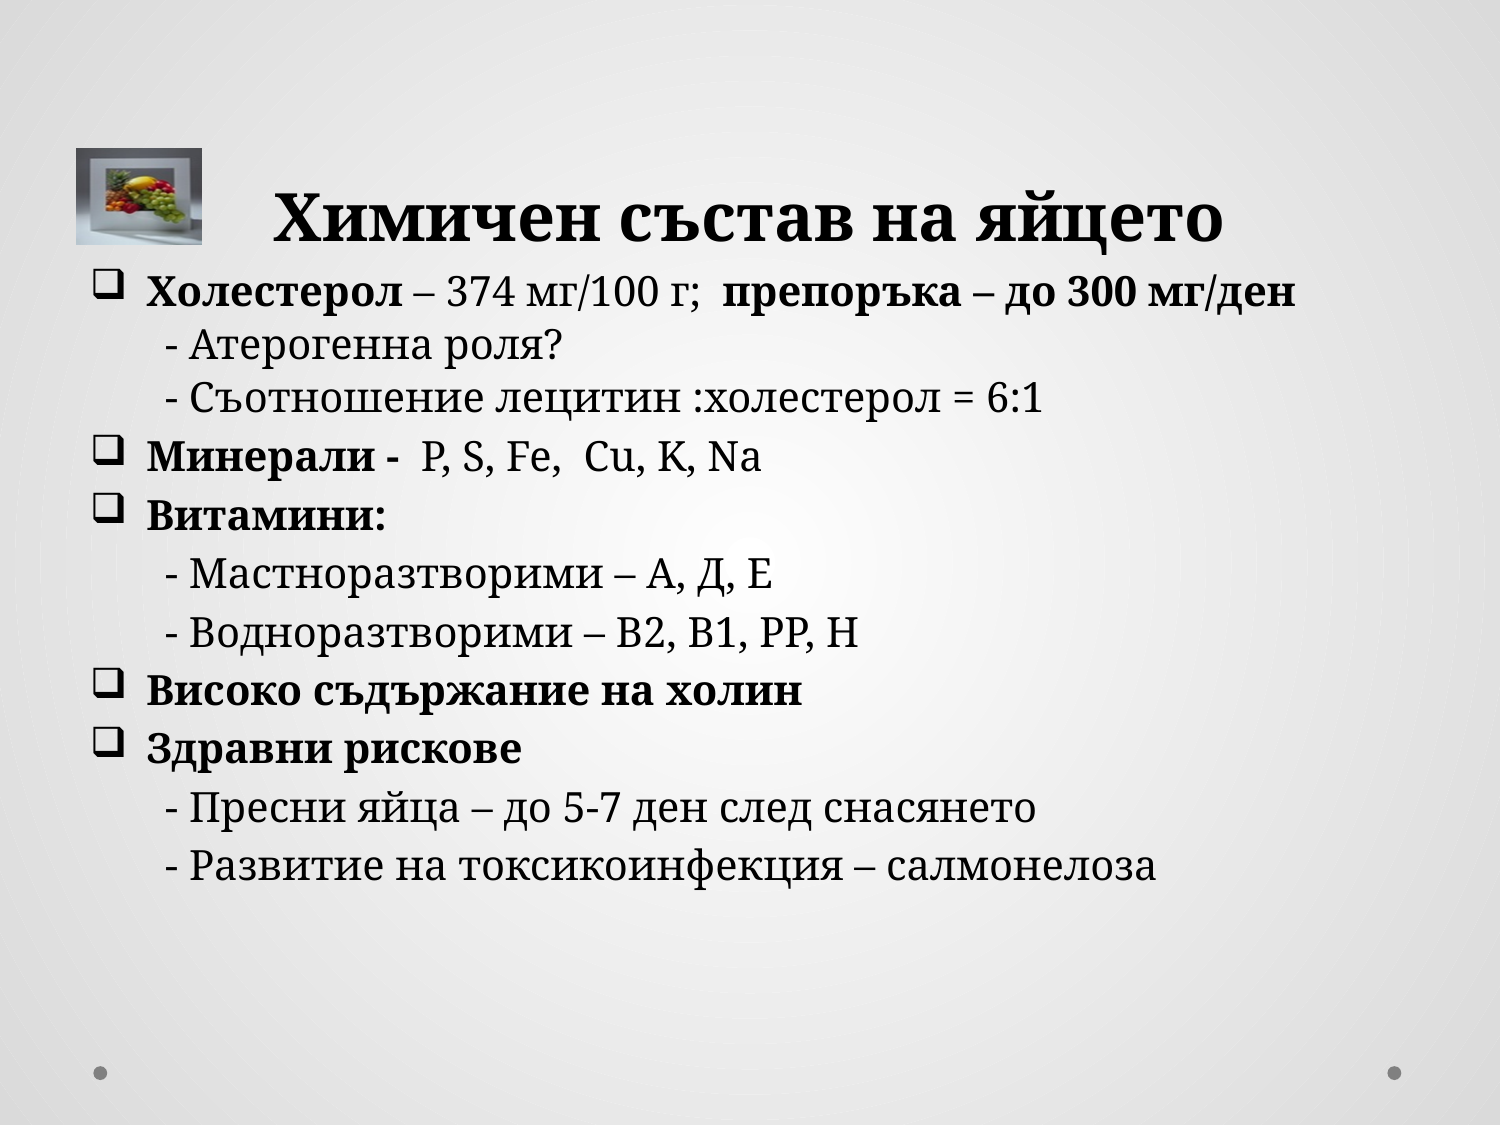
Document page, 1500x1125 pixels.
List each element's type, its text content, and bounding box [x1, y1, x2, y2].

title Химичен състав на яйцето [75, 125, 1425, 262]
picture [76, 148, 202, 246]
list Холестерол – 374 мг/100 г; препоръка – до 300 мг/ден - Атерогенна роля? - Съотношение лецитин :холестерол = 6:1 Минерали - P, S, Fe, Cu, K, Na Витамини: - Мастноразтворими – А, Д, Е - Водноразтворими – В2, В1, РР, Н Високо съдържание на холин Здравни рискове - Пресни яйца – до 5-7 ден след снасянето - Развитие на токсикоинфекция – салмонелоза [75, 262, 1425, 1005]
